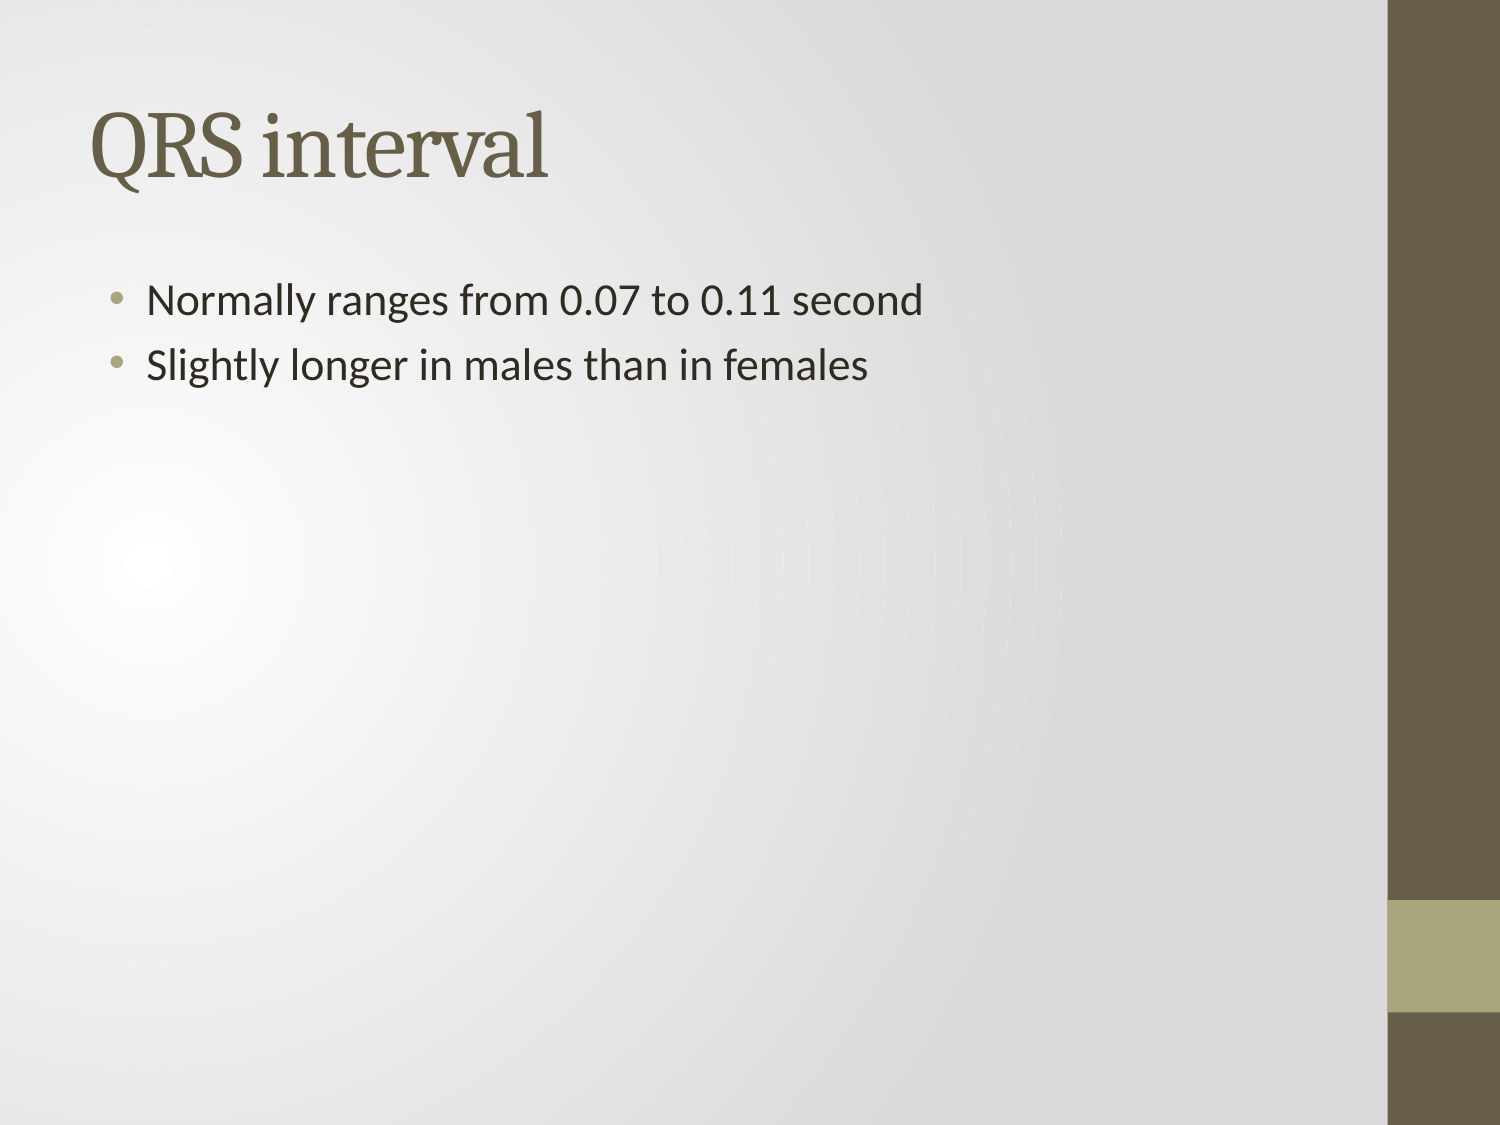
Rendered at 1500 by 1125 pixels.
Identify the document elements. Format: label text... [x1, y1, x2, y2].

list Normally ranges from 0.07 to 0.11 second Slightly longer in males than in females [75, 262, 1325, 1050]
title QRS interval [75, 45, 1325, 233]
